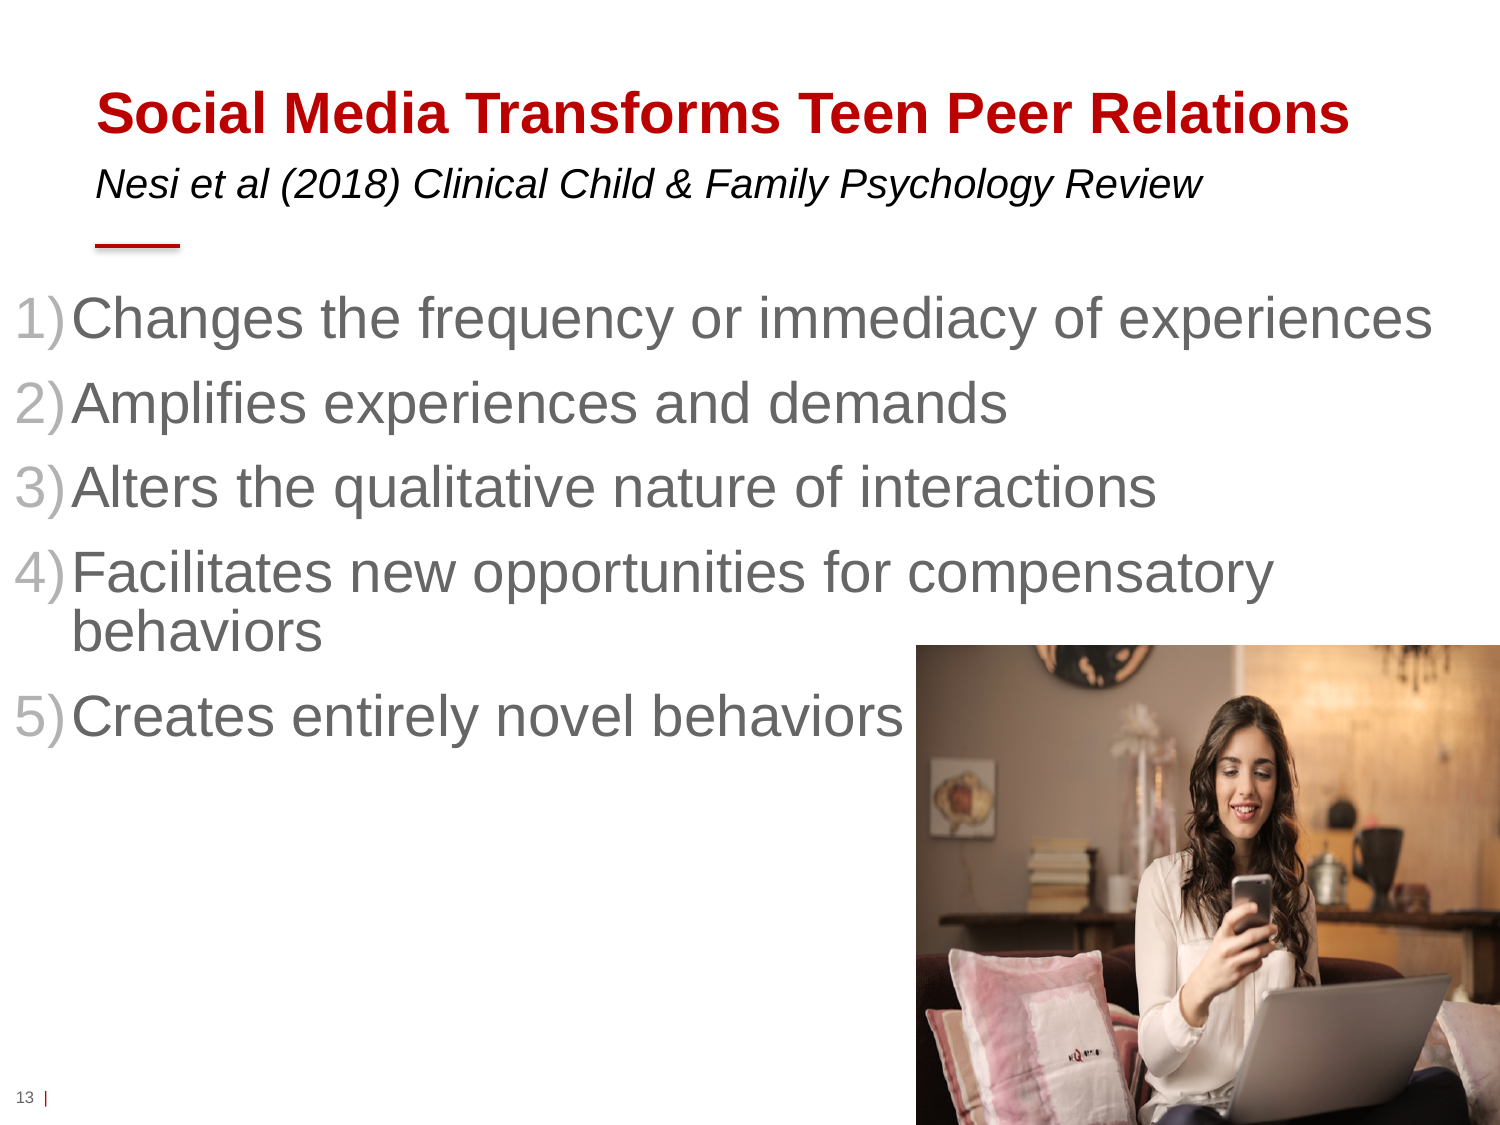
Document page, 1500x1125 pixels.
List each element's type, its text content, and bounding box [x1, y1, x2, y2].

picture [916, 645, 1500, 1125]
subtitle Nesi et al (2018) Clinical Child & Family Psychology Review [80, 156, 1426, 210]
title Social Media Transforms Teen Peer Relations [81, 84, 1426, 153]
list Changes the frequency or immediacy of experiences Amplifies experiences and demands Alters the qualitative nature of interactions Facilitates new opportunities for compensatory behaviors Creates entirely novel behaviors [0, 283, 1500, 963]
